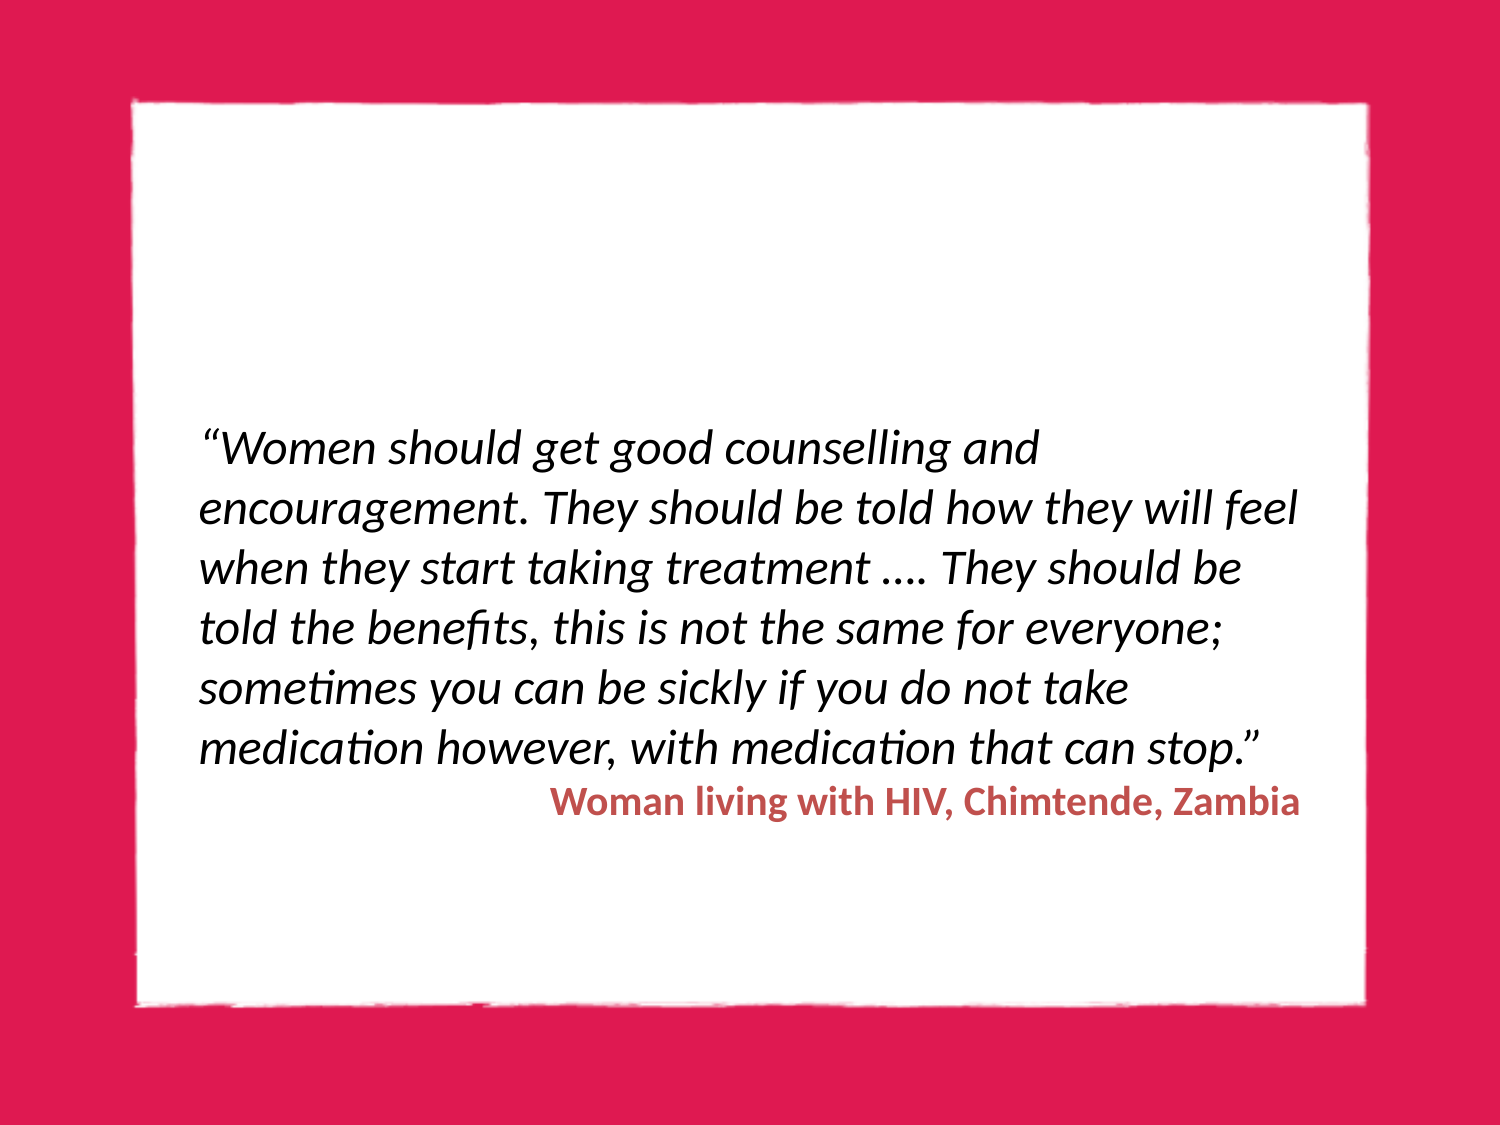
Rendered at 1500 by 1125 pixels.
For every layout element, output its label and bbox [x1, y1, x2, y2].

list [0, 0, 1500, 1125]
